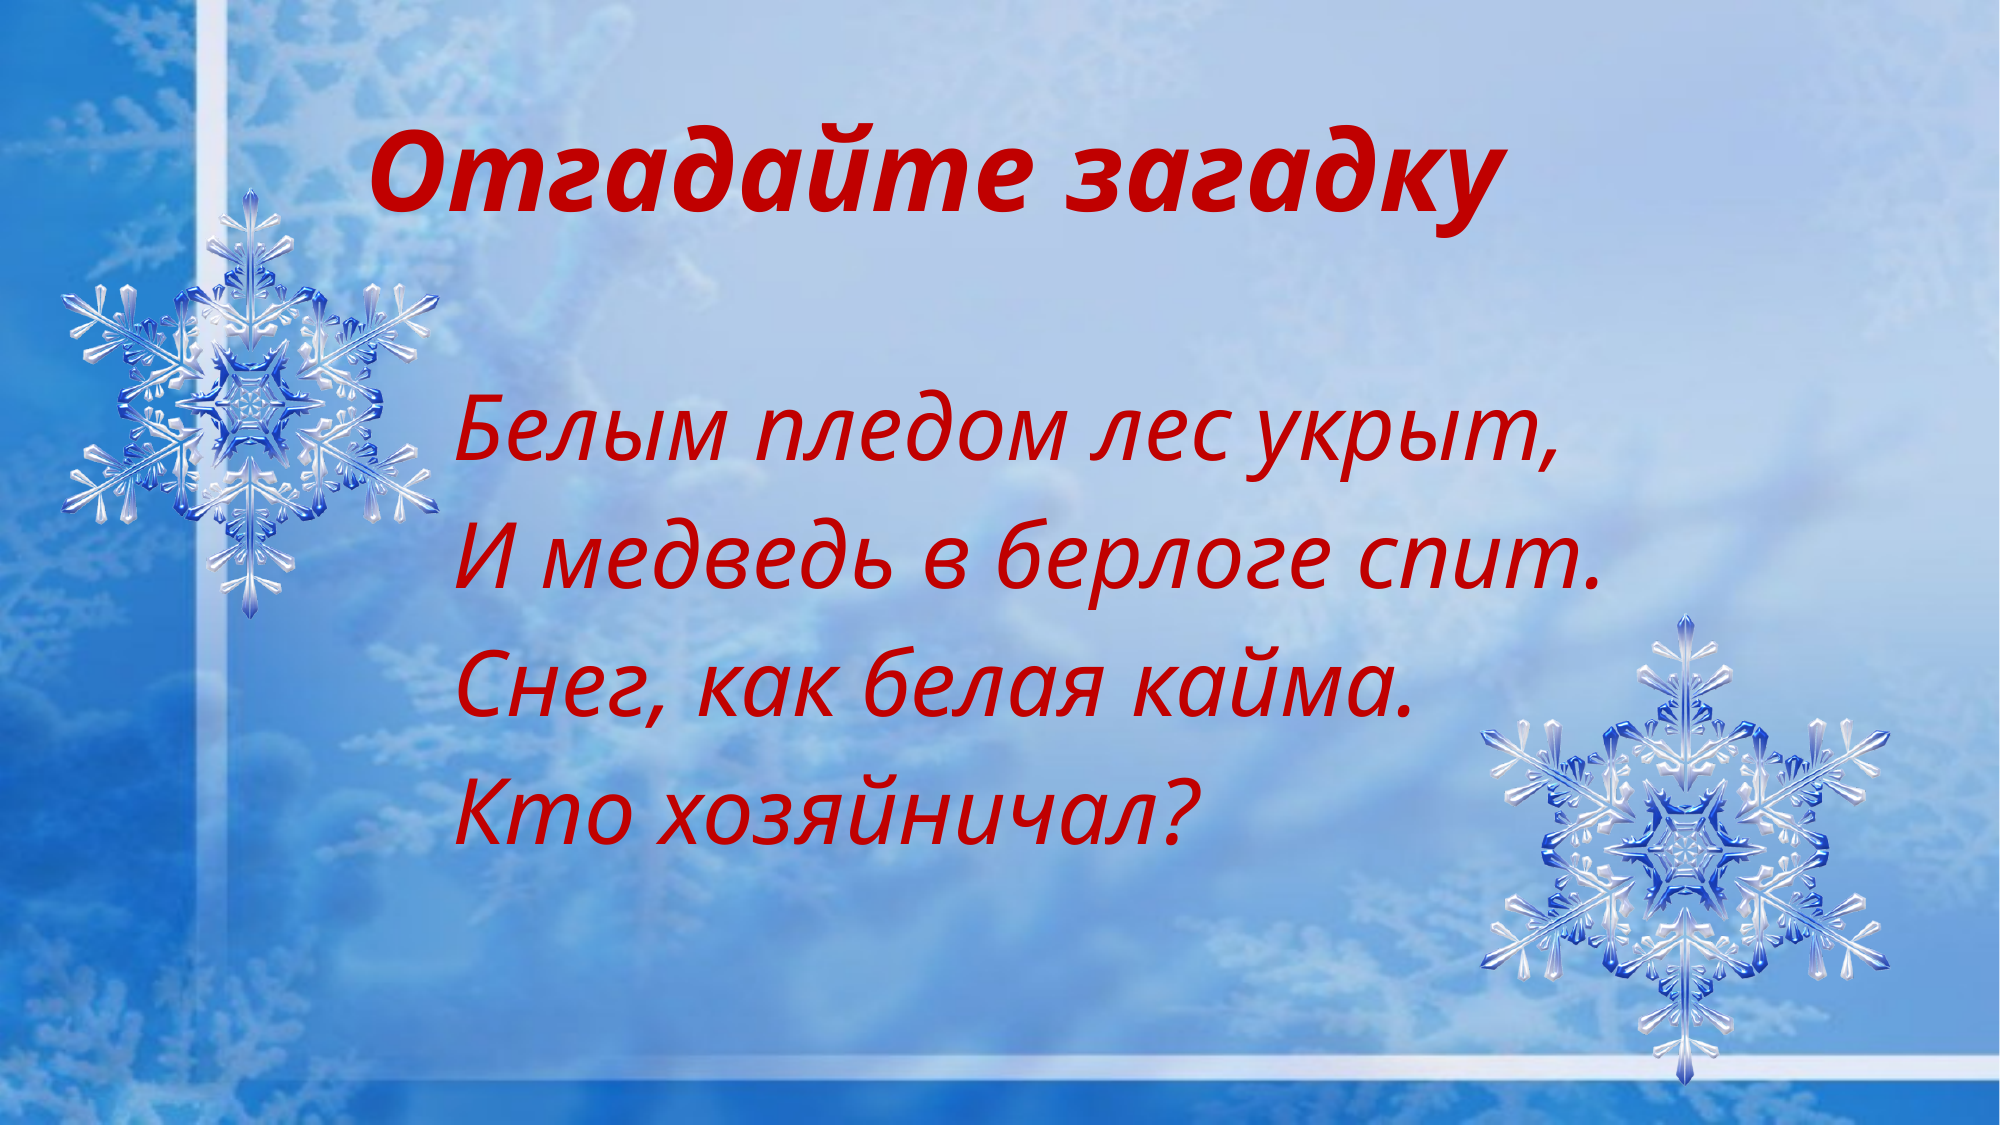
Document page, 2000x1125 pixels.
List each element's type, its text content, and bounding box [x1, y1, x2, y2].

title Отгадайте загадку [350, 54, 1808, 244]
list Белым пледом лес укрыт, И медведь в берлоге спит. Снег, как белая кайма. Кто хозяйничал? [437, 373, 1865, 1125]
picture [0, 0, 2000, 1125]
